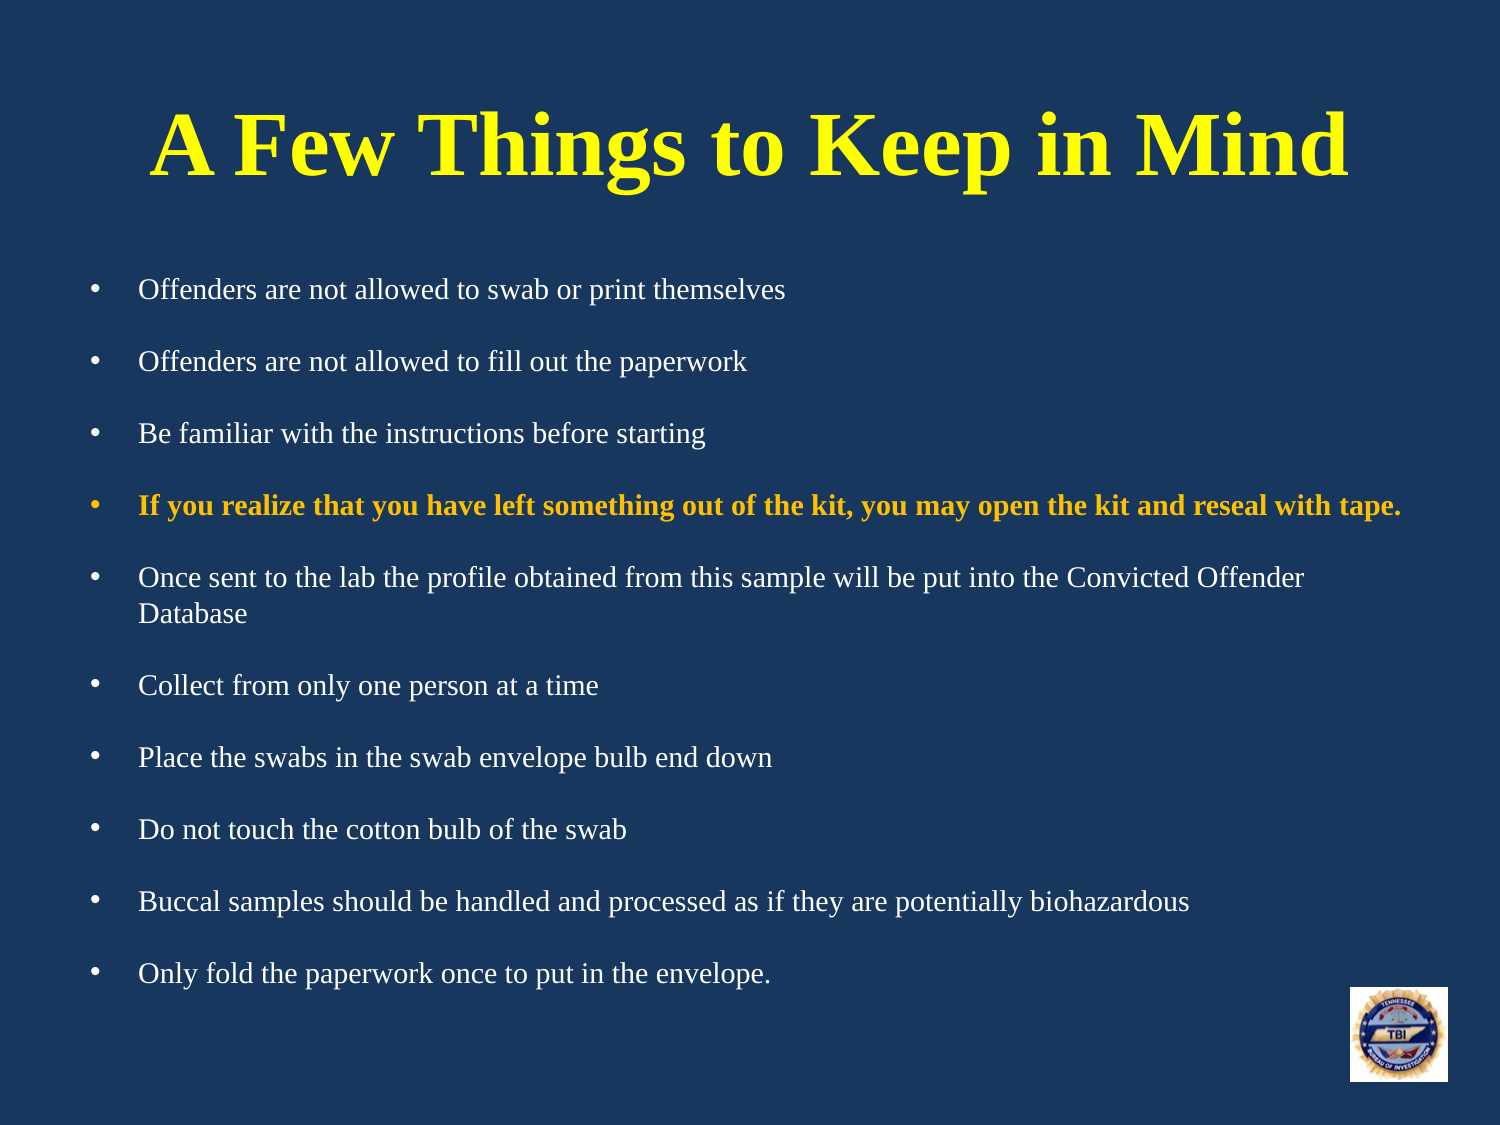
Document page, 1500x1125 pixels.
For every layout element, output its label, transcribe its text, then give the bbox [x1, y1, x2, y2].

picture [1349, 987, 1449, 1083]
list Offenders are not allowed to swab or print themselves Offenders are not allowed to fill out the paperwork Be familiar with the instructions before starting If you realize that you have left something out of the kit, you may open the kit and reseal with tape. Once sent to the lab the profile obtained from this sample will be put into the Convicted Offender Database Collect from only one person at a time Place the swabs in the swab envelope bulb end down Do not touch the cotton bulb of the swab Buccal samples should be handled and processed as if they are potentially biohazardous Only fold the paperwork once to put in the envelope. [75, 262, 1425, 1005]
title A Few Things to Keep in Mind [75, 45, 1425, 233]
